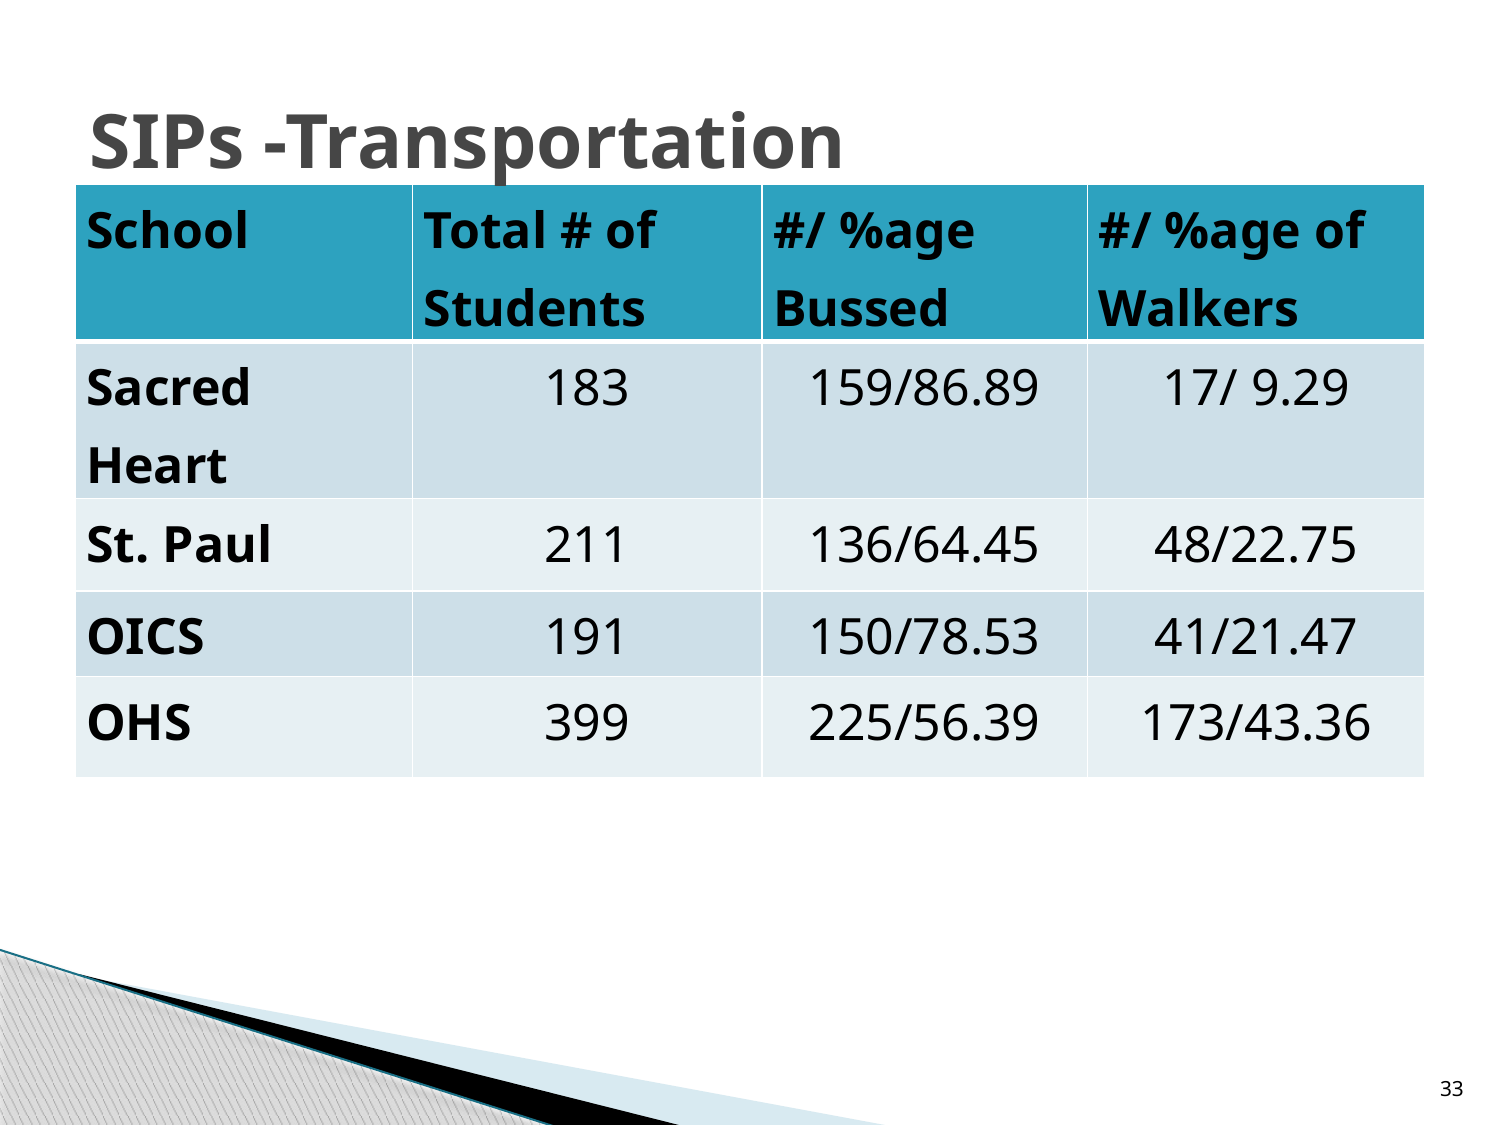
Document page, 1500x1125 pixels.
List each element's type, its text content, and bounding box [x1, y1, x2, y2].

table_header Total # of Students [413, 233, 761, 339]
table_header School [76, 233, 412, 339]
table_cell 225/56.39 [763, 677, 1087, 777]
table_cell 191 [413, 592, 761, 676]
table_cell OICS [76, 592, 412, 676]
table_cell 41/21.47 [1088, 592, 1424, 676]
table_cell OHS [76, 677, 412, 777]
table_header #/ %age of Walkers [1088, 233, 1424, 339]
table_cell 136/64.45 [763, 499, 1087, 590]
table_cell St. Paul [76, 499, 412, 590]
table_cell Sacred Heart [76, 344, 412, 498]
table_cell 399 [413, 677, 761, 777]
slide_number 33 [1418, 1051, 1479, 1112]
table_cell 173/43.36 [1088, 677, 1424, 777]
table_cell 150/78.53 [763, 592, 1087, 676]
table_cell 183 [413, 344, 761, 498]
table_cell 17/ 9.29 [1088, 344, 1424, 498]
table_cell 159/86.89 [763, 344, 1087, 498]
title SIPs -Transportation [75, 45, 1425, 233]
table_cell 211 [413, 499, 761, 590]
table_cell 48/22.75 [1088, 499, 1424, 590]
table_header #/ %age Bussed [763, 233, 1087, 339]
